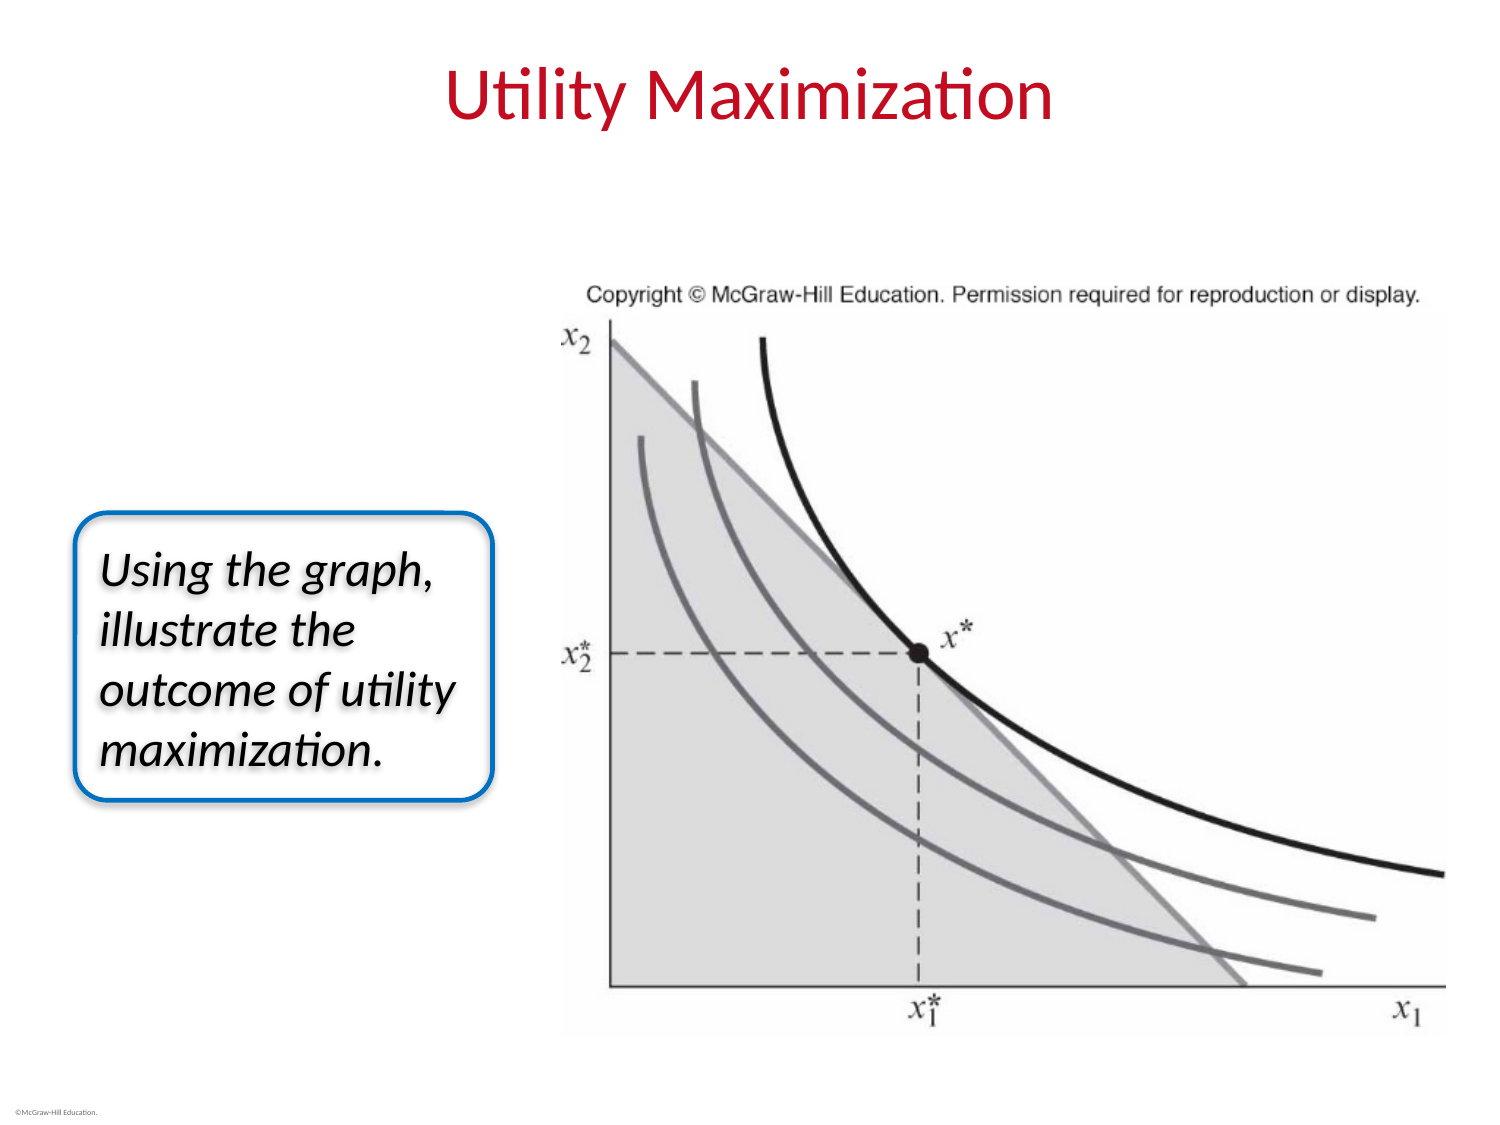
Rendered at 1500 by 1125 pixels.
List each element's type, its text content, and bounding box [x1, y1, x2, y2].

text_box Using the graph, illustrate the outcome of utility maximization. [74, 512, 494, 802]
title Utility Maximization [0, 37, 1500, 138]
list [561, 285, 1447, 1036]
